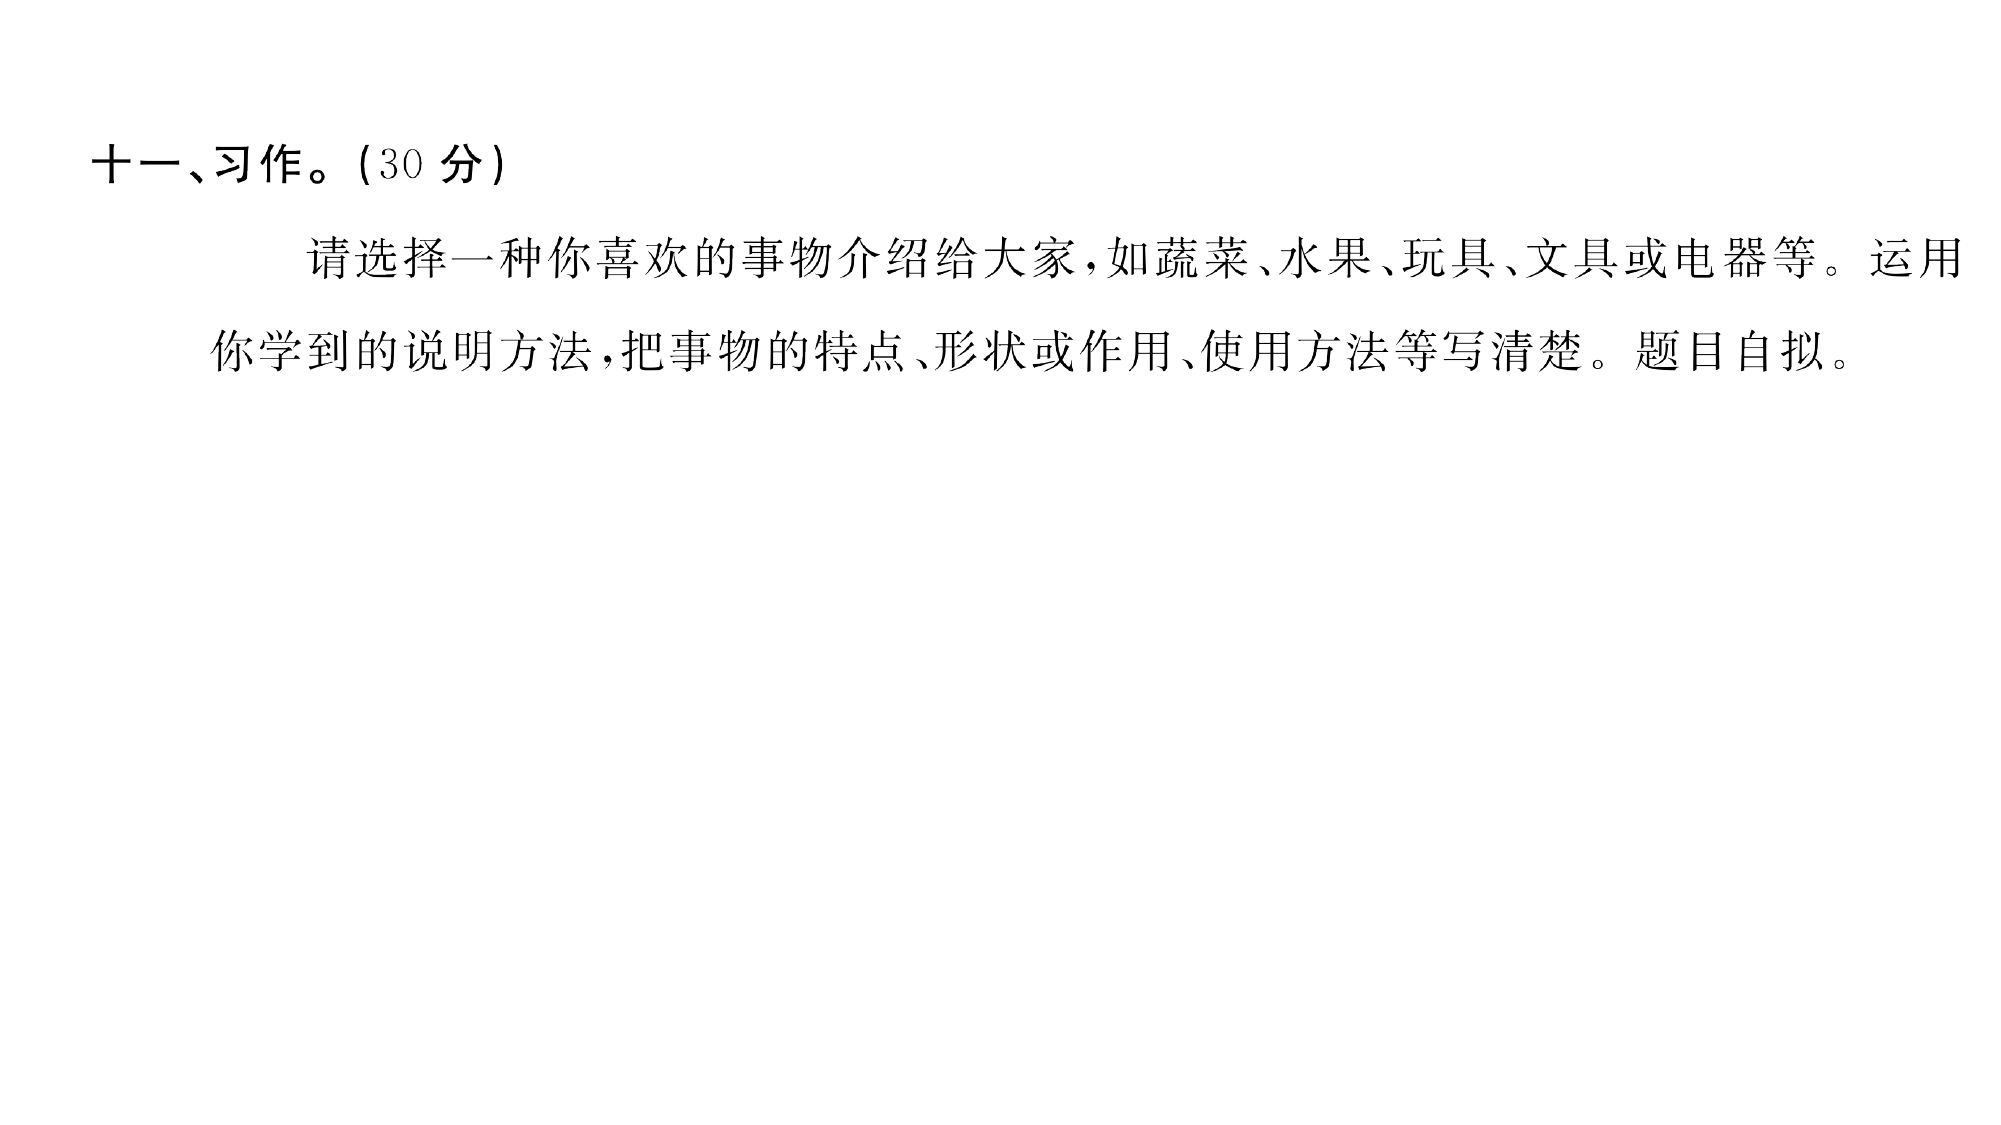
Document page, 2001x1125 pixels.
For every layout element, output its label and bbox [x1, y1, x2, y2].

picture [87, 117, 1979, 401]
